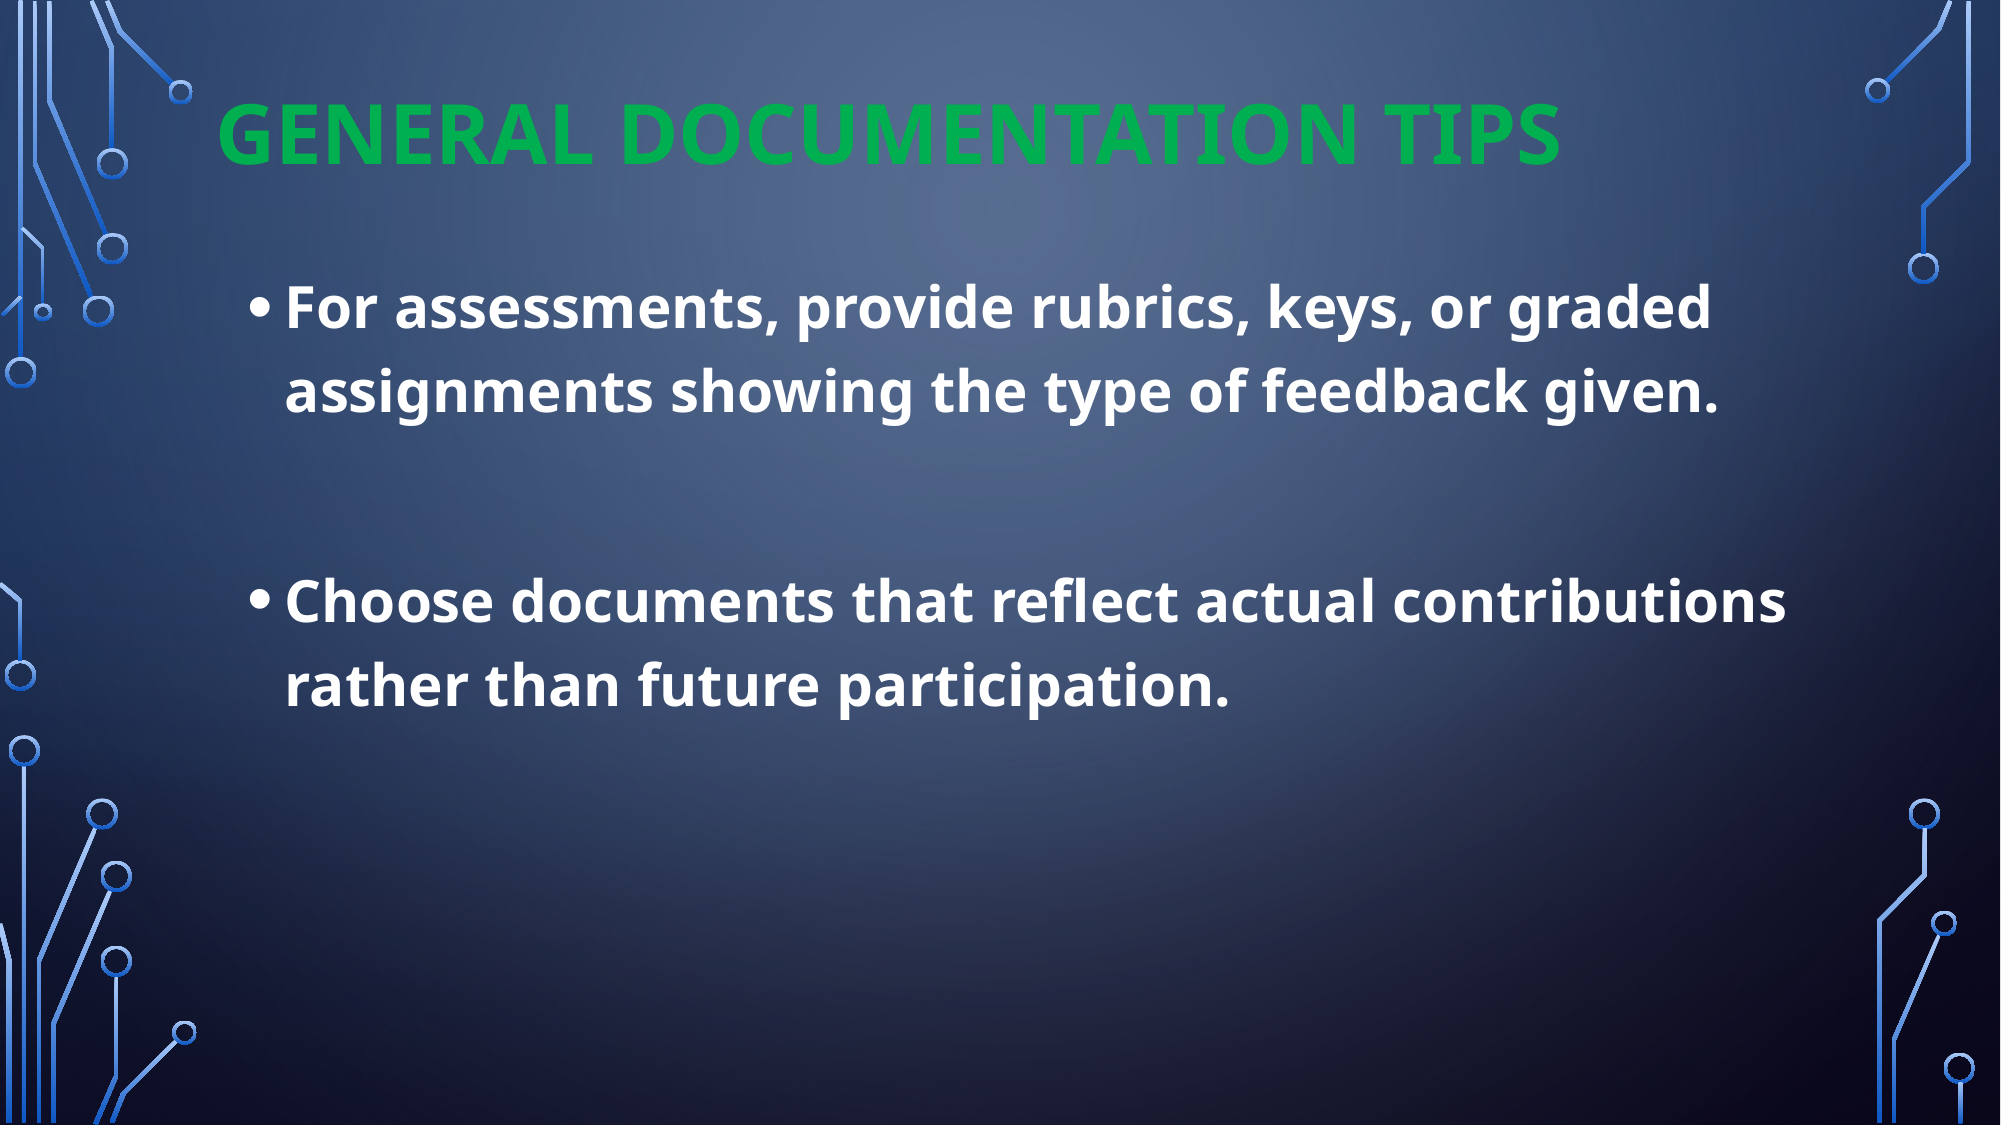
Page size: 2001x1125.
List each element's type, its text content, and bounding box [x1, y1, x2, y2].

list For assessments, provide rubrics, keys, or graded assignments showing the type of feedback given. Choose documents that reflect actual contributions rather than future participation. [232, 249, 1858, 987]
title General Documentation Tips [200, 79, 2000, 196]
